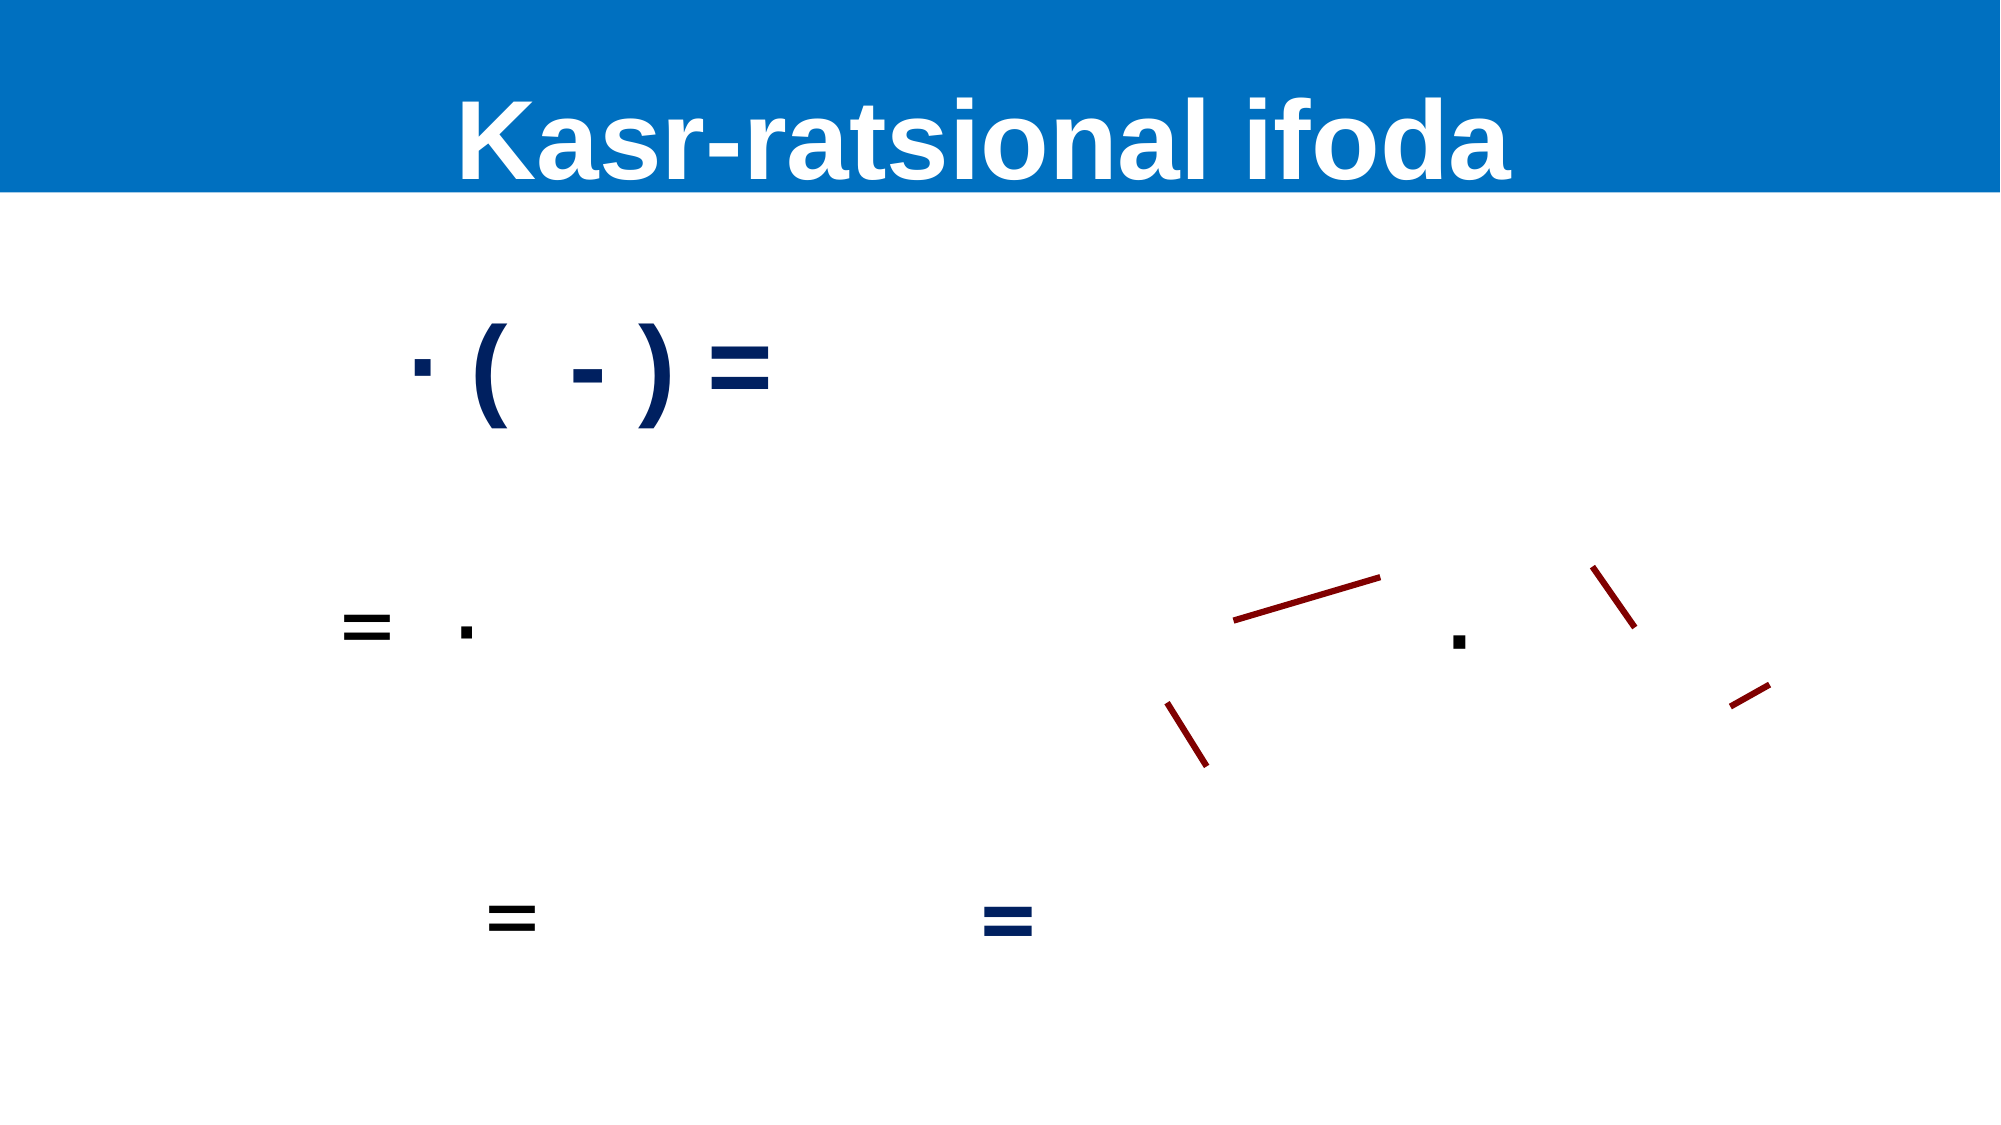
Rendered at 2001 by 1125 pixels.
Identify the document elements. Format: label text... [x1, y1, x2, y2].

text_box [1167, 702, 1207, 767]
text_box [1730, 684, 1770, 707]
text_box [1592, 566, 1635, 628]
text_box Kasr-ratsional ifoda [0, 0, 2000, 193]
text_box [1233, 577, 1381, 621]
